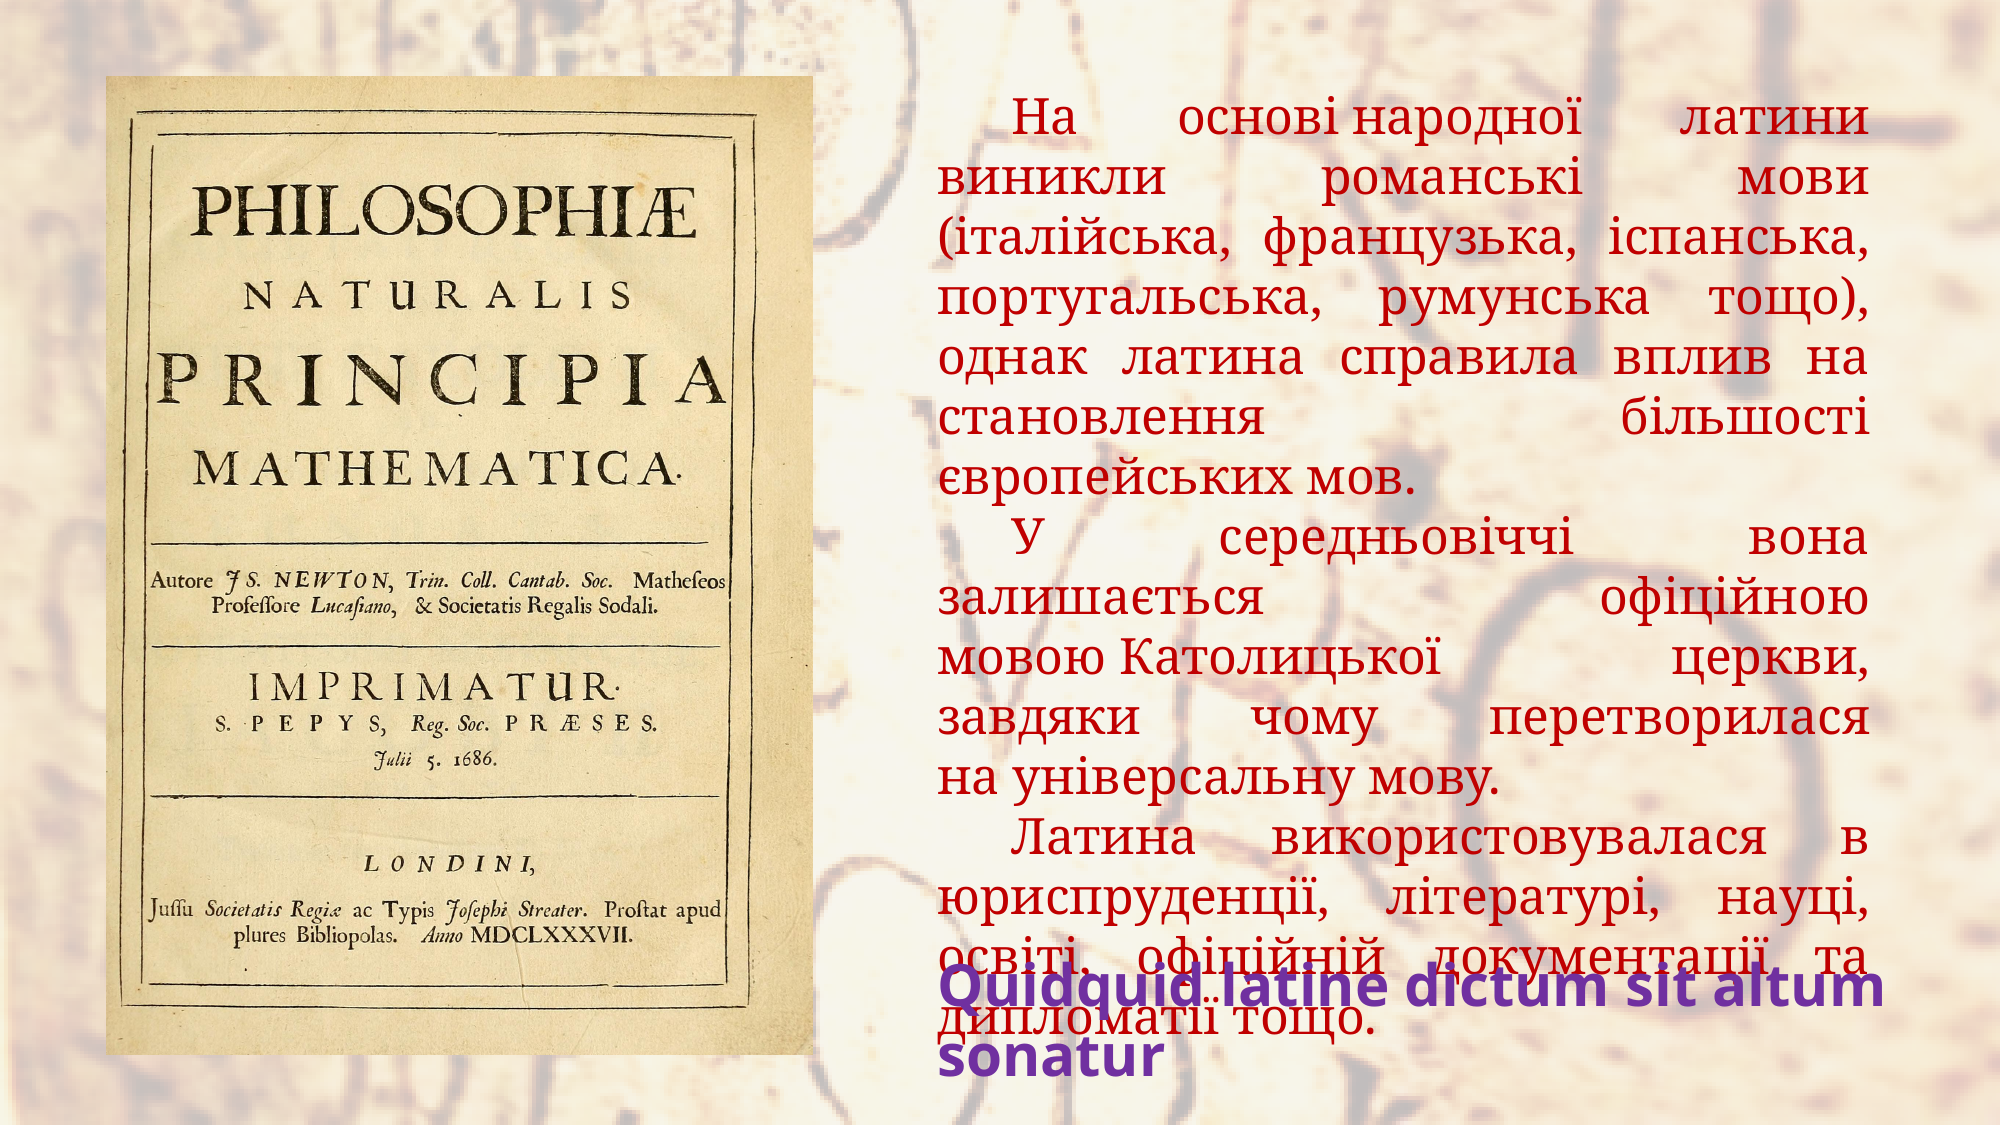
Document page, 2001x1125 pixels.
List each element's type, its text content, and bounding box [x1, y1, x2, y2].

text_box На основі народної латини виникли романські мови (італійська, французька, іспанська, португальська, румунська тощо), однак латина справила вплив на становлення більшості європейських мов. У середньовіччі вона залишається офіційною мовою Католицької церкви, завдяки чому перетворилася на універсальну мову. Латина використовувалася в юриспруденції, літературі, науці, освіті, офіційній документації та дипломатії тощо. [922, 76, 1885, 940]
text_box Quidquid latine dictum sit altum sonatur [922, 940, 1908, 1095]
picture [106, 76, 813, 1055]
